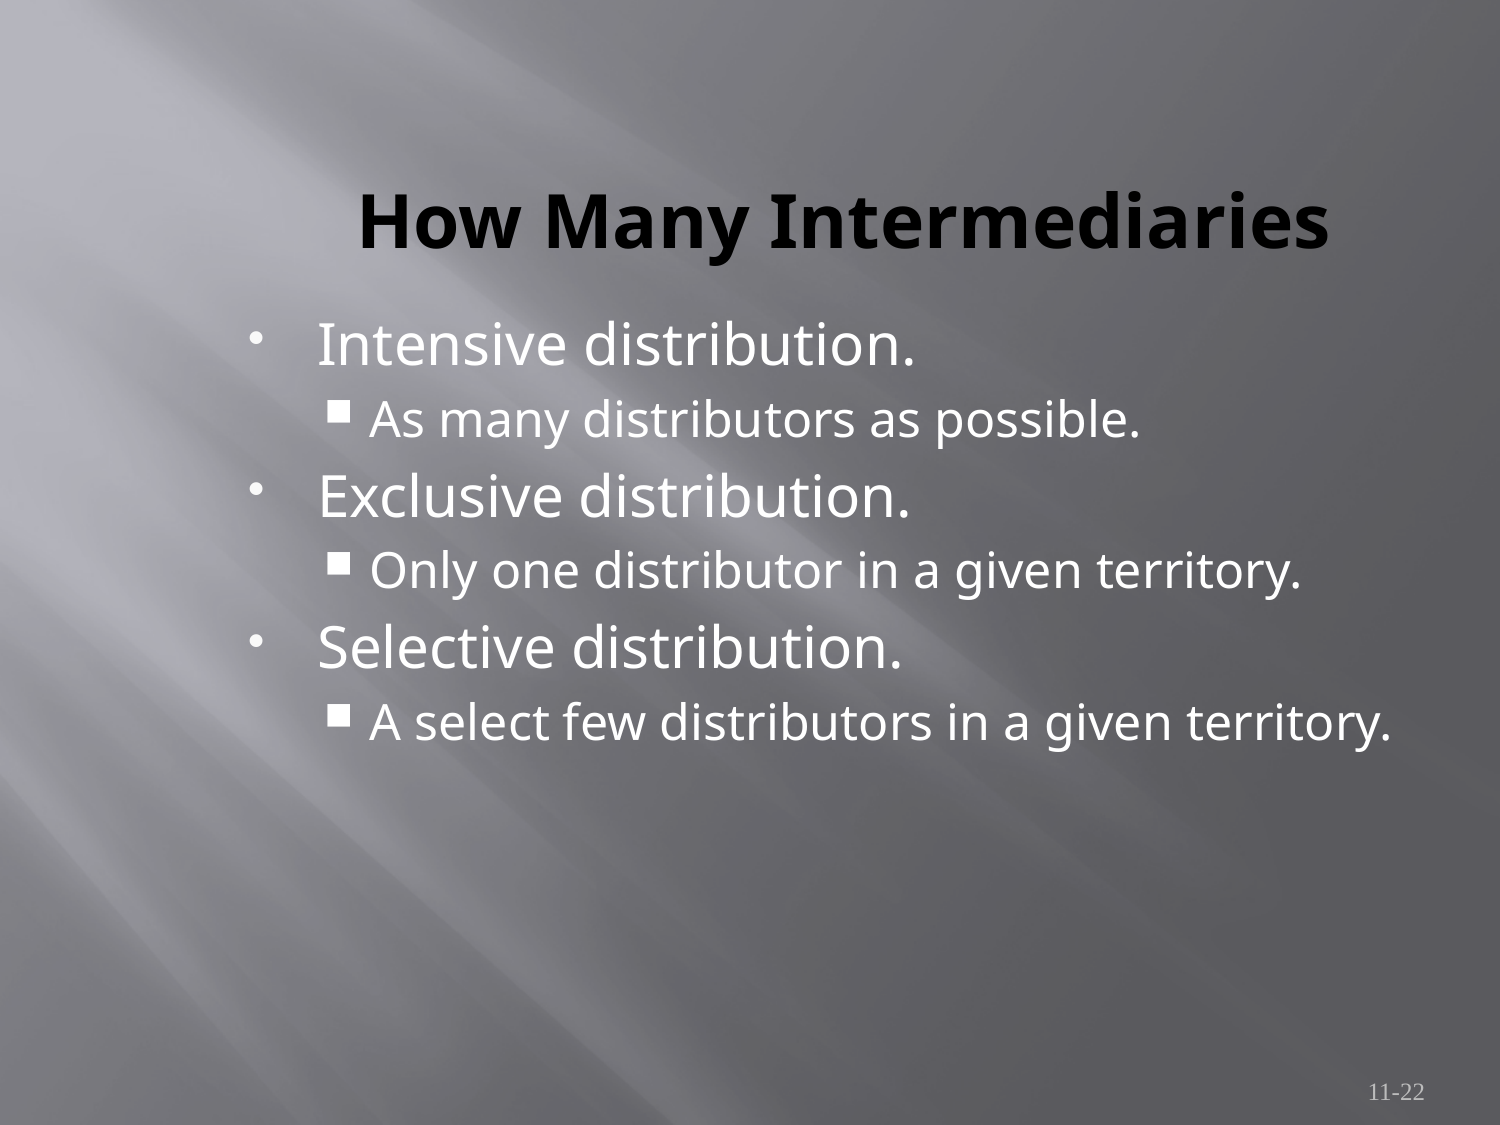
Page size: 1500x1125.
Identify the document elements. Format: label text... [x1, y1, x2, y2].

list Intensive distribution. As many distributors as possible. Exclusive distribution. Only one distributor in a given territory. Selective distribution. A select few distributors in a given territory. [212, 299, 1500, 902]
title How Many Intermediaries [187, 137, 1500, 300]
slide_number 11-22 [1299, 1052, 1425, 1113]
